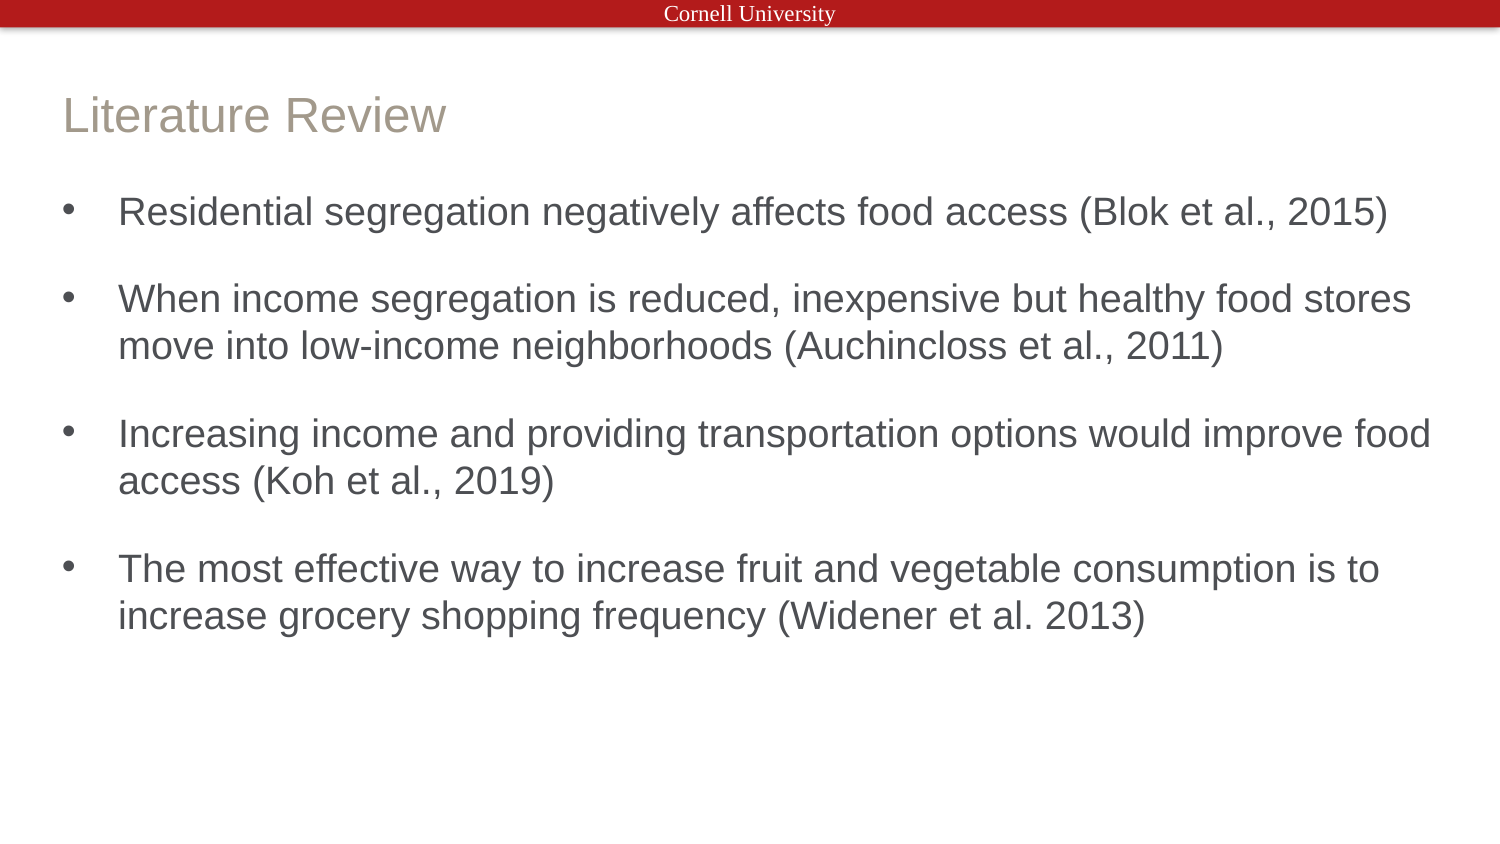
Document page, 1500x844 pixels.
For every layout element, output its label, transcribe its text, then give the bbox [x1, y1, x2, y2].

list Residential segregation negatively affects food access (Blok et al., 2015) When income segregation is reduced, inexpensive but healthy food stores move into low-income neighborhoods (Auchincloss et al., 2011) Increasing income and providing transportation options would improve food access (Koh et al., 2019) The most effective way to increase fruit and vegetable consumption is to increase grocery shopping frequency (Widener et al. 2013) [46, 178, 1471, 810]
title Literature Review [47, 75, 1413, 150]
